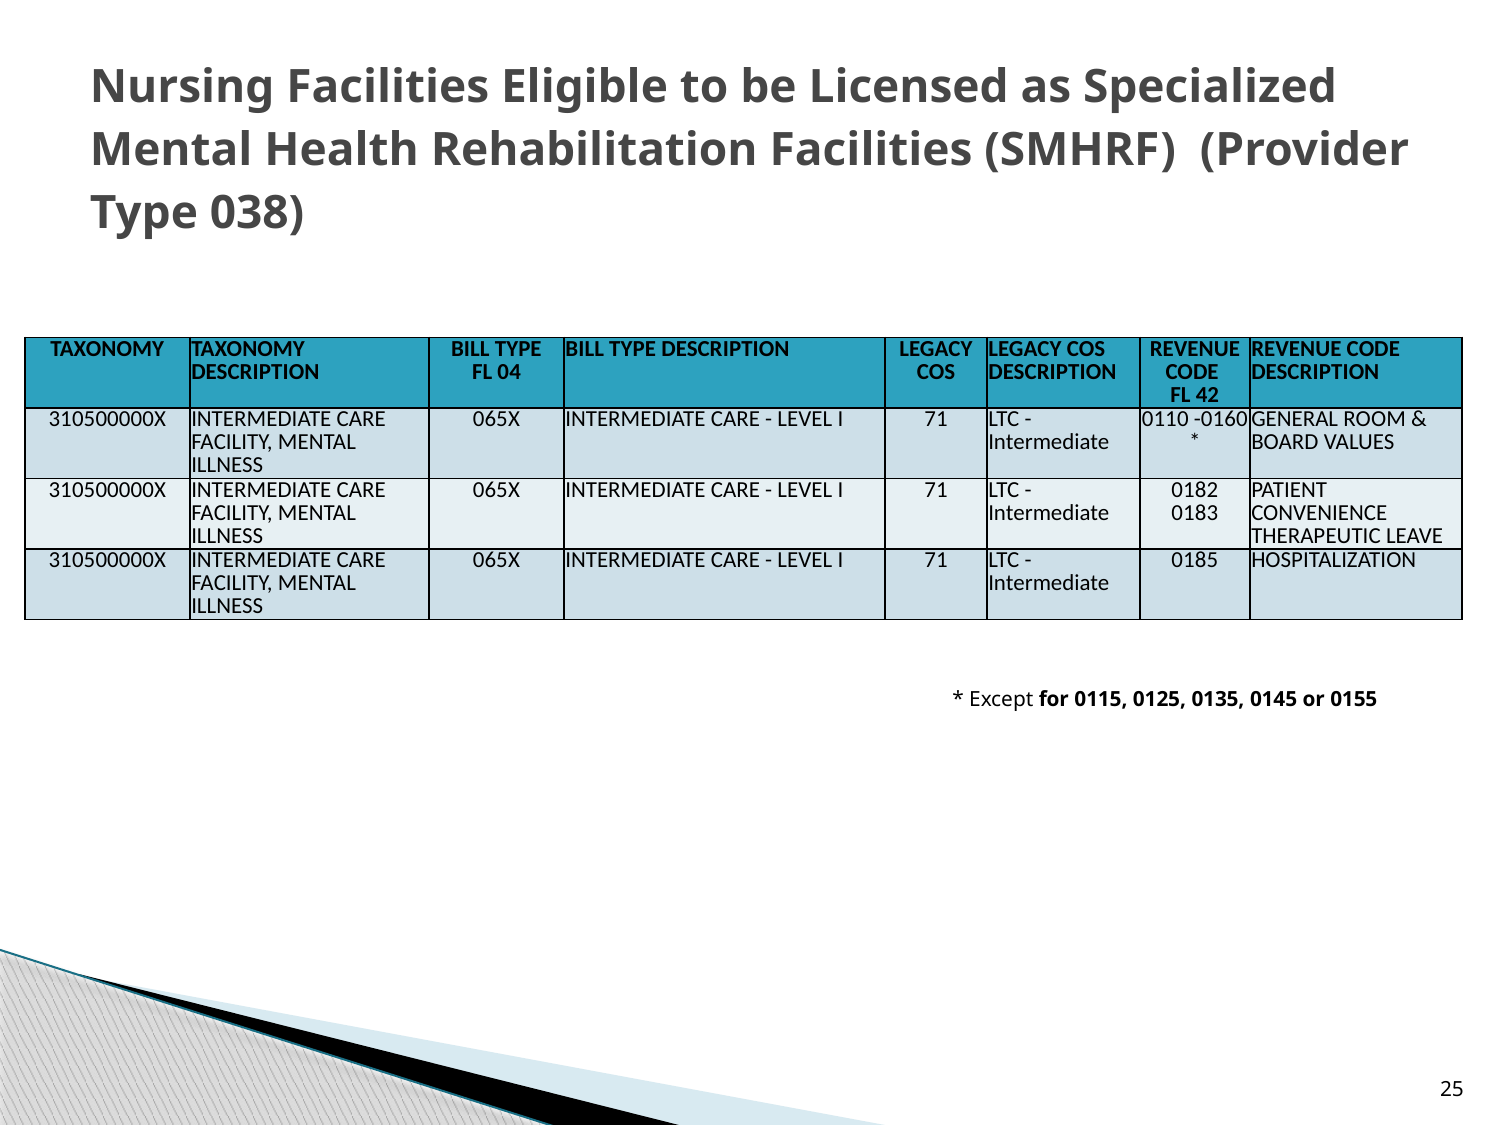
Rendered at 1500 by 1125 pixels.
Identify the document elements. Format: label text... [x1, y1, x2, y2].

table_cell 0185 [1141, 550, 1249, 619]
table_cell PATIENT CONVENIENCE THERAPEUTIC LEAVE [1251, 479, 1461, 548]
table_header REVENUE CODE FL 42 [1141, 338, 1249, 407]
table_cell 310500000X [26, 550, 189, 619]
table_header LEGACY COS [886, 338, 986, 407]
table_cell 71 [886, 550, 986, 619]
table_cell INTERMEDIATE CARE - LEVEL I [565, 409, 884, 478]
table_cell INTERMEDIATE CARE - LEVEL I [565, 550, 884, 619]
table_cell 0182 0183 [1141, 479, 1249, 548]
text_box * Except for 0115, 0125, 0135, 0145 or 0155 [937, 677, 1470, 718]
table_cell 065X [430, 409, 563, 478]
table_cell HOSPITALIZATION [1251, 550, 1461, 619]
table_header TAXONOMY [26, 338, 189, 407]
table_header BILL TYPE FL 04 [430, 338, 563, 407]
table_cell INTERMEDIATE CARE - LEVEL I [565, 479, 884, 548]
table_header REVENUE CODE DESCRIPTION [1251, 338, 1461, 407]
table_cell 0110 -0160 * [1141, 409, 1249, 478]
table_cell LTC - Intermediate [988, 550, 1139, 619]
table_header TAXONOMY DESCRIPTION [191, 338, 428, 407]
table_cell 310500000X [26, 409, 189, 478]
table_cell 065X [430, 550, 563, 619]
table_cell GENERAL ROOM & BOARD VALUES [1251, 409, 1461, 478]
table_cell LTC - Intermediate [988, 479, 1139, 548]
slide_number 25 [1418, 1051, 1479, 1112]
table_cell INTERMEDIATE CARE FACILITY, MENTAL ILLNESS [191, 550, 428, 619]
table_header BILL TYPE DESCRIPTION [565, 338, 884, 407]
table_cell 71 [886, 409, 986, 478]
table_cell 065X [430, 479, 563, 548]
table_cell LTC - Intermediate [988, 409, 1139, 478]
title Nursing Facilities Eligible to be Licensed as Specialized Mental Health Rehabilitation Facilities (SMHRF) (Provider Type 038) [75, 45, 1425, 250]
table_cell INTERMEDIATE CARE FACILITY, MENTAL ILLNESS [191, 479, 428, 548]
table_header LEGACY COS DESCRIPTION [988, 338, 1139, 407]
table_cell 71 [886, 479, 986, 548]
table_cell 310500000X [26, 479, 189, 548]
table_cell INTERMEDIATE CARE FACILITY, MENTAL ILLNESS [191, 409, 428, 478]
